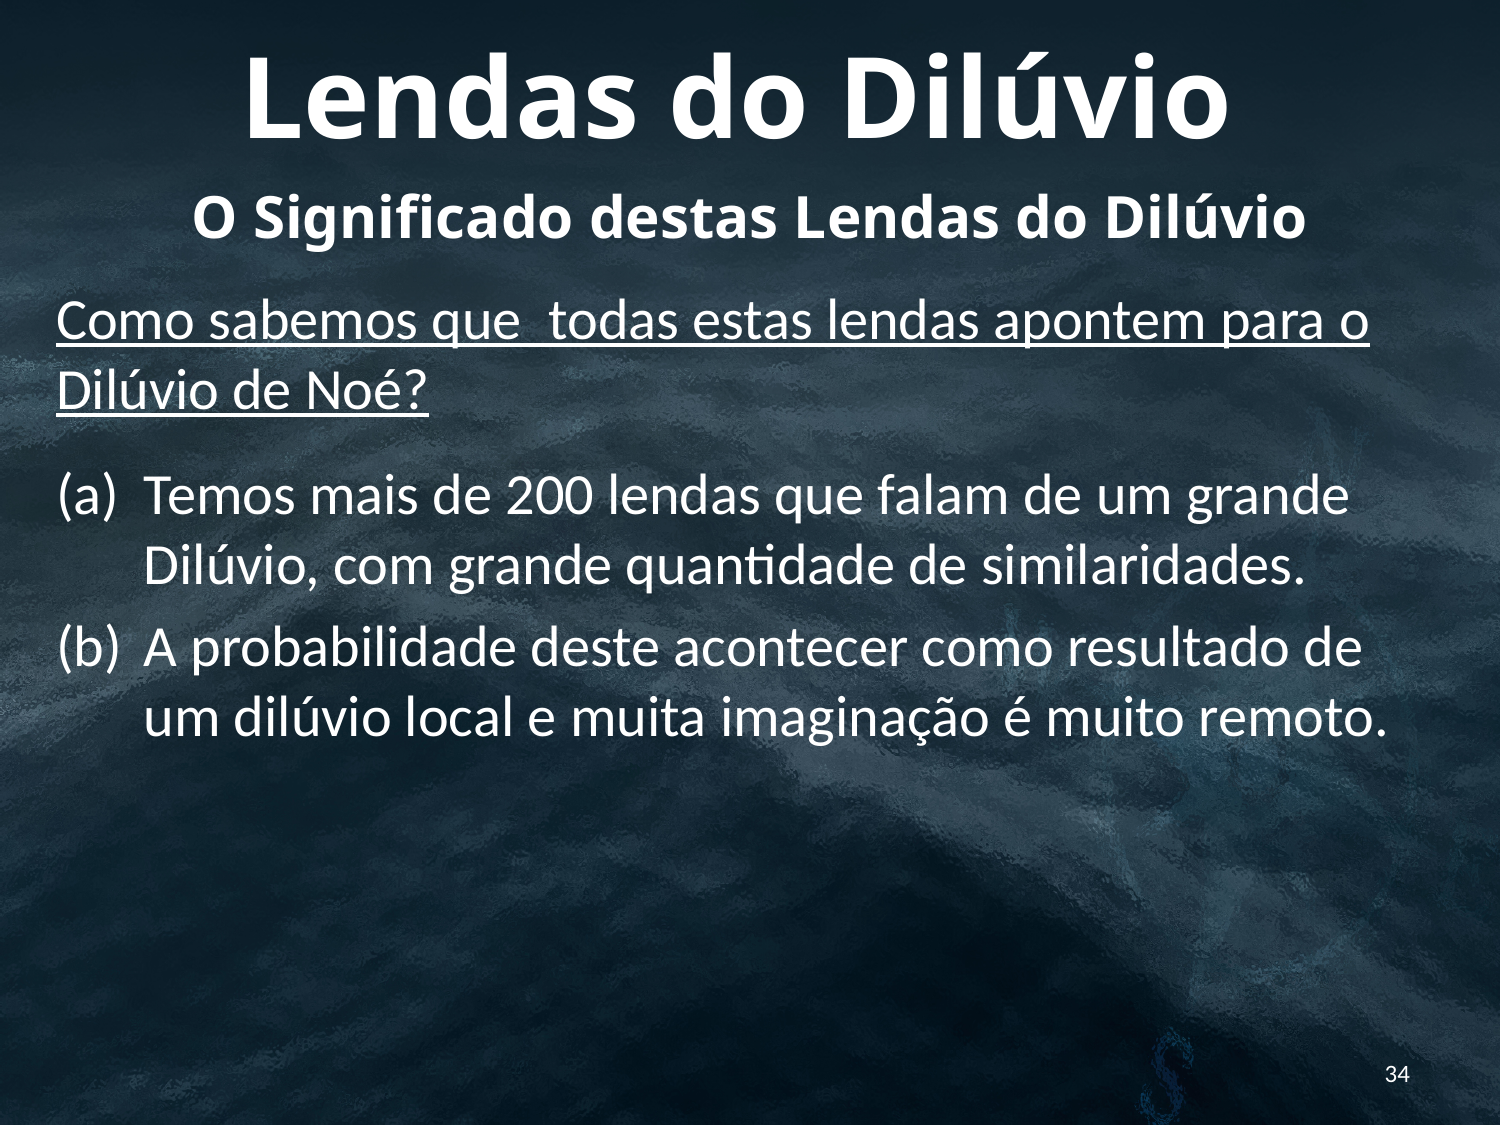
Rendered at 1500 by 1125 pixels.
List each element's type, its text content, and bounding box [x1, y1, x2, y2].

picture [0, 0, 1500, 1125]
text_box O Significado destas Lendas do Dilúvio [41, 172, 1459, 273]
text_box Lendas do Dilúvio [80, 18, 1393, 169]
list Como sabemos que todas estas lendas apontem para o Dilúvio de Noé? Temos mais de 200 lendas que falam de um grande Dilúvio, com grande quantidade de similaridades. A probabilidade deste acontecer como resultado de um dilúvio local e muita imaginação é muito remoto. [41, 273, 1459, 1019]
slide_number 34 [1074, 1042, 1425, 1103]
